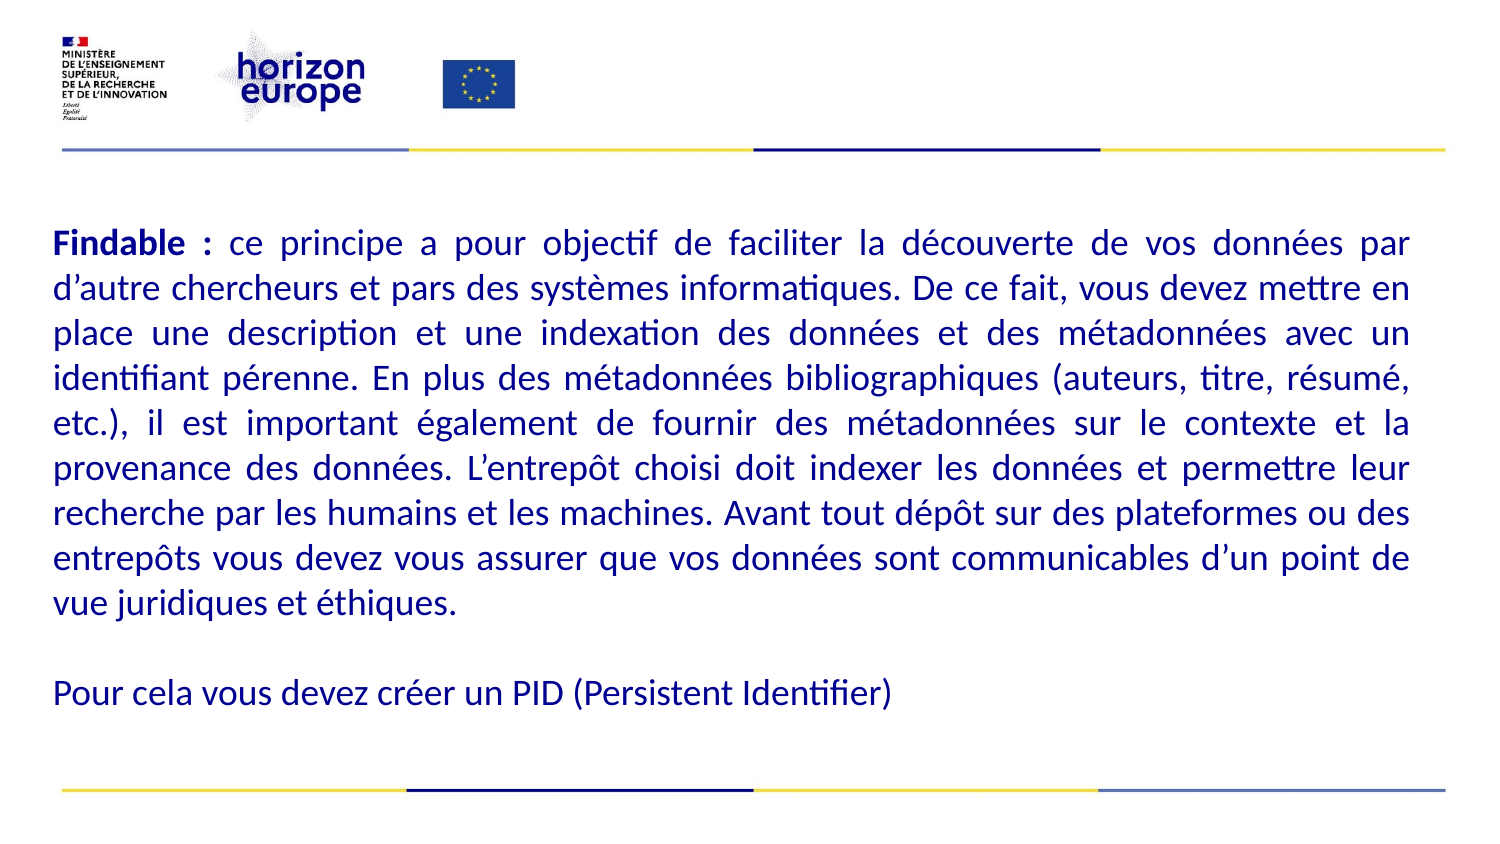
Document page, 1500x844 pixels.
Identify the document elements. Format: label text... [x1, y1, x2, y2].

text_box Findable : ce principe a pour objectif de faciliter la découverte de vos données par d’autre chercheurs et pars des systèmes informatiques. De ce fait, vous devez mettre en place une description et une indexation des données et des métadonnées avec un identifiant pérenne. En plus des métadonnées bibliographiques (auteurs, titre, résumé, etc.), il est important également de fournir des métadonnées sur le contexte et la provenance des données. L’entrepôt choisi doit indexer les données et permettre leur recherche par les humains et les machines. Avant tout dépôt sur des plateformes ou des entrepôts vous devez vous assurer que vos données sont communicables d’un point de vue juridiques et éthiques. Pour cela vous devez créer un PID (Persistent Identifier) [37, 210, 1427, 720]
picture [2, 1, 1500, 844]
